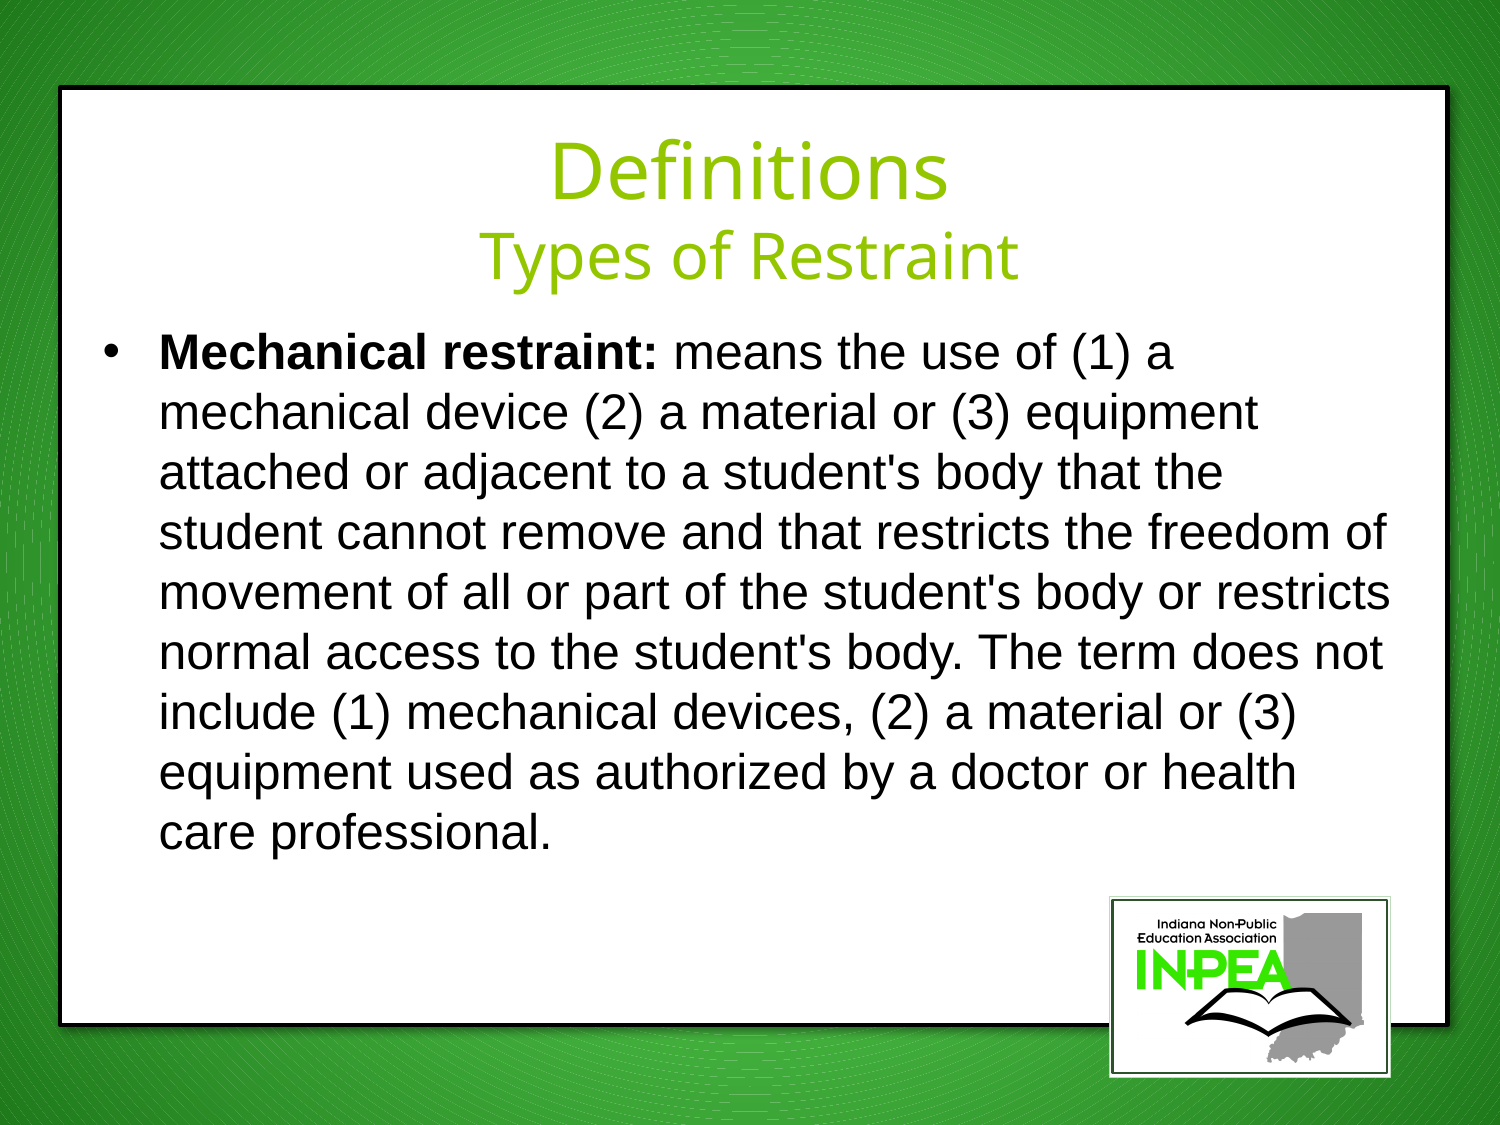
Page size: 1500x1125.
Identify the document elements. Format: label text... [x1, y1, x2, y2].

title Definitions Types of Restraint [75, 112, 1425, 300]
picture [1137, 989, 1364, 1063]
list Mechanical restraint: means the use of (1) a mechanical device (2) a material or (3) equipment attached or adjacent to a student's body that the student cannot remove and that restricts the freedom of movement of all or part of the student's body or restricts normal access to the student's body. The term does not include (1) mechanical devices, (2) a material or (3) equipment used as authorized by a doctor or health care professional. [87, 312, 1413, 989]
